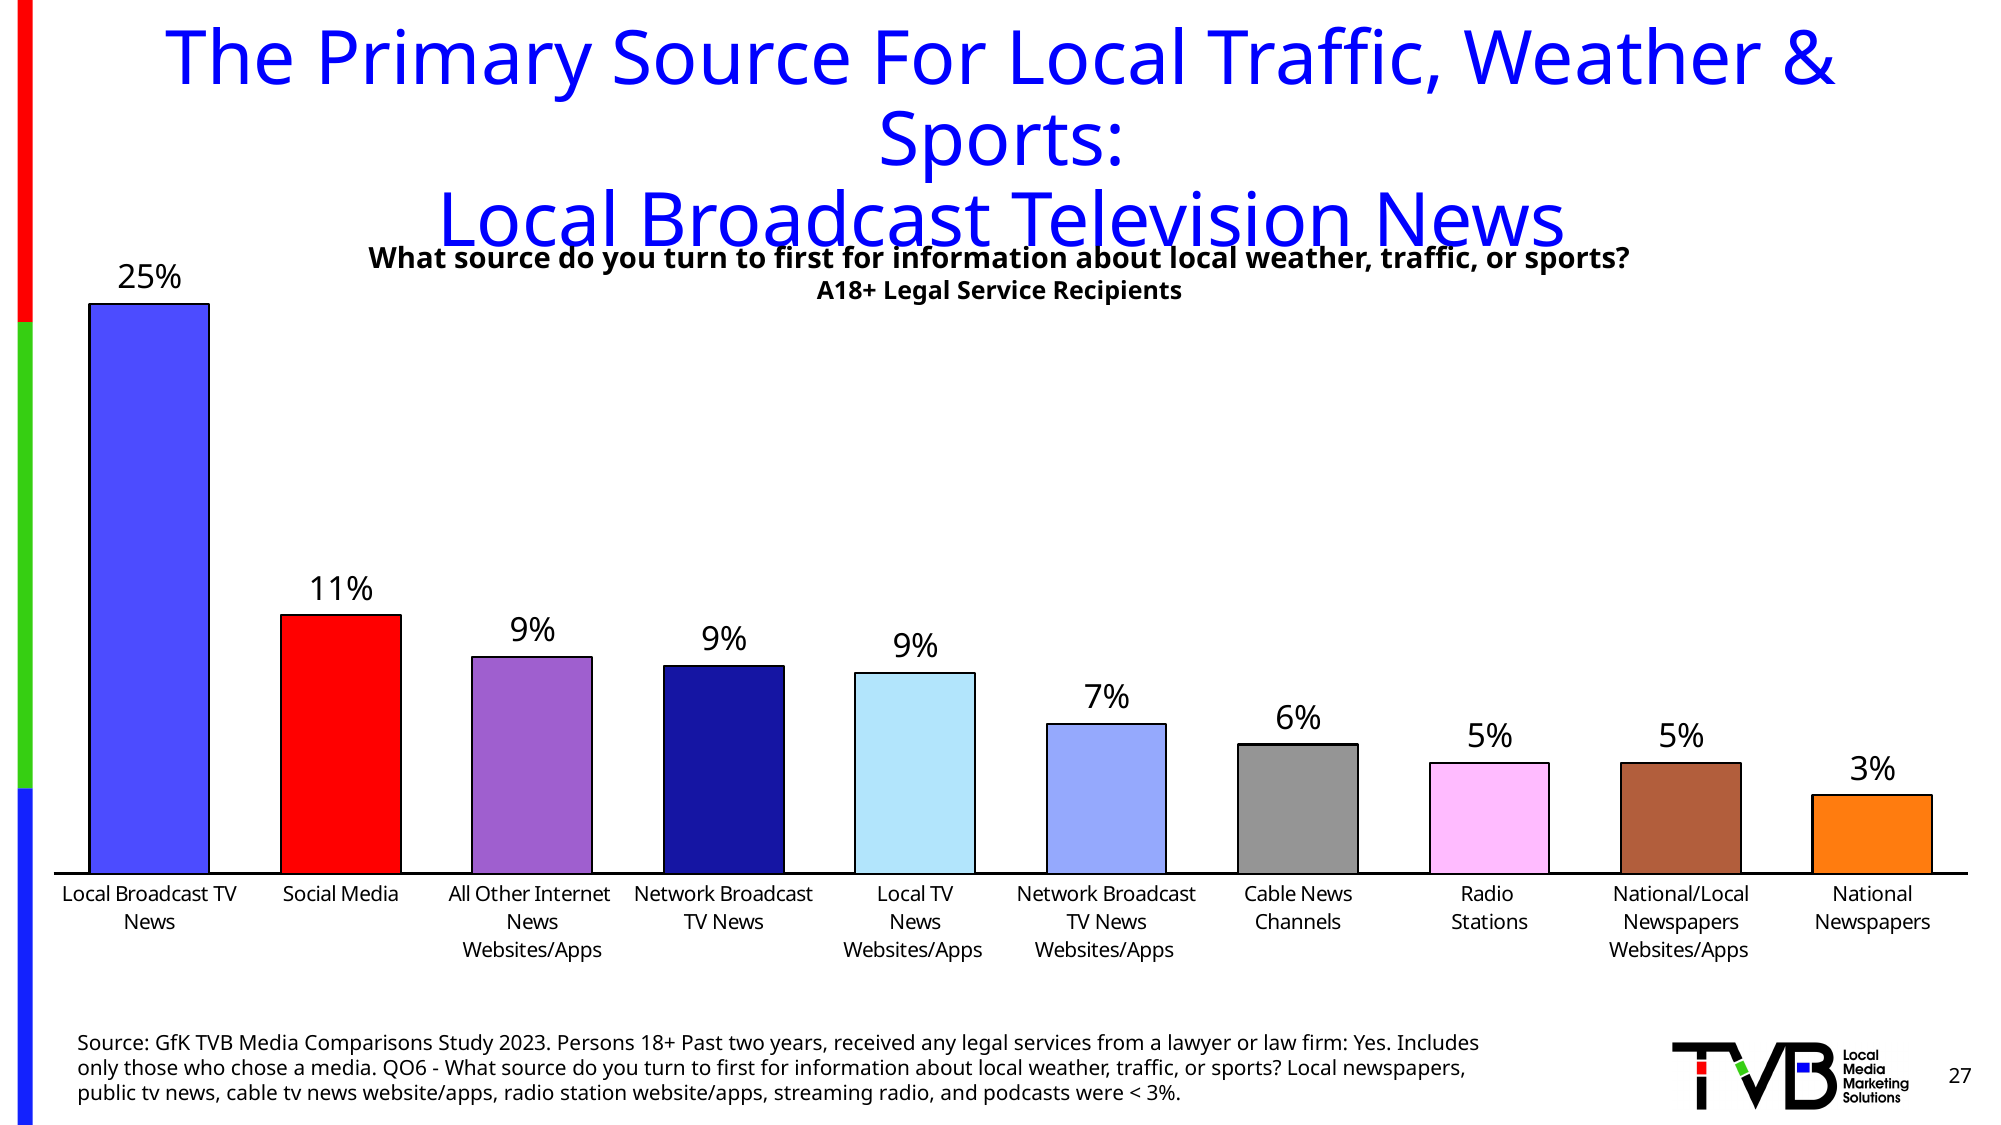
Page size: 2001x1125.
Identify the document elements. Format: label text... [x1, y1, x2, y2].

picture [1672, 1042, 1909, 1110]
title The Primary Source For Local Traffic, Weather & Sports: Local Broadcast Television News [55, 12, 1949, 100]
slide_number 27 [1824, 1046, 1988, 1107]
chart [49, 101, 1988, 1024]
list Source: GfK TVB Media Comparisons Study 2023. Persons 18+ Past two years, received any legal services from a lawyer or law firm: Yes. Includes only those who chose a media. QO6 - What source do you turn to first for information about local weather, traffic, or sports? Local newspapers, public tv news, cable tv news website/apps, radio station website/apps, streaming radio, and podcasts were < 3%. [62, 1035, 1500, 1113]
